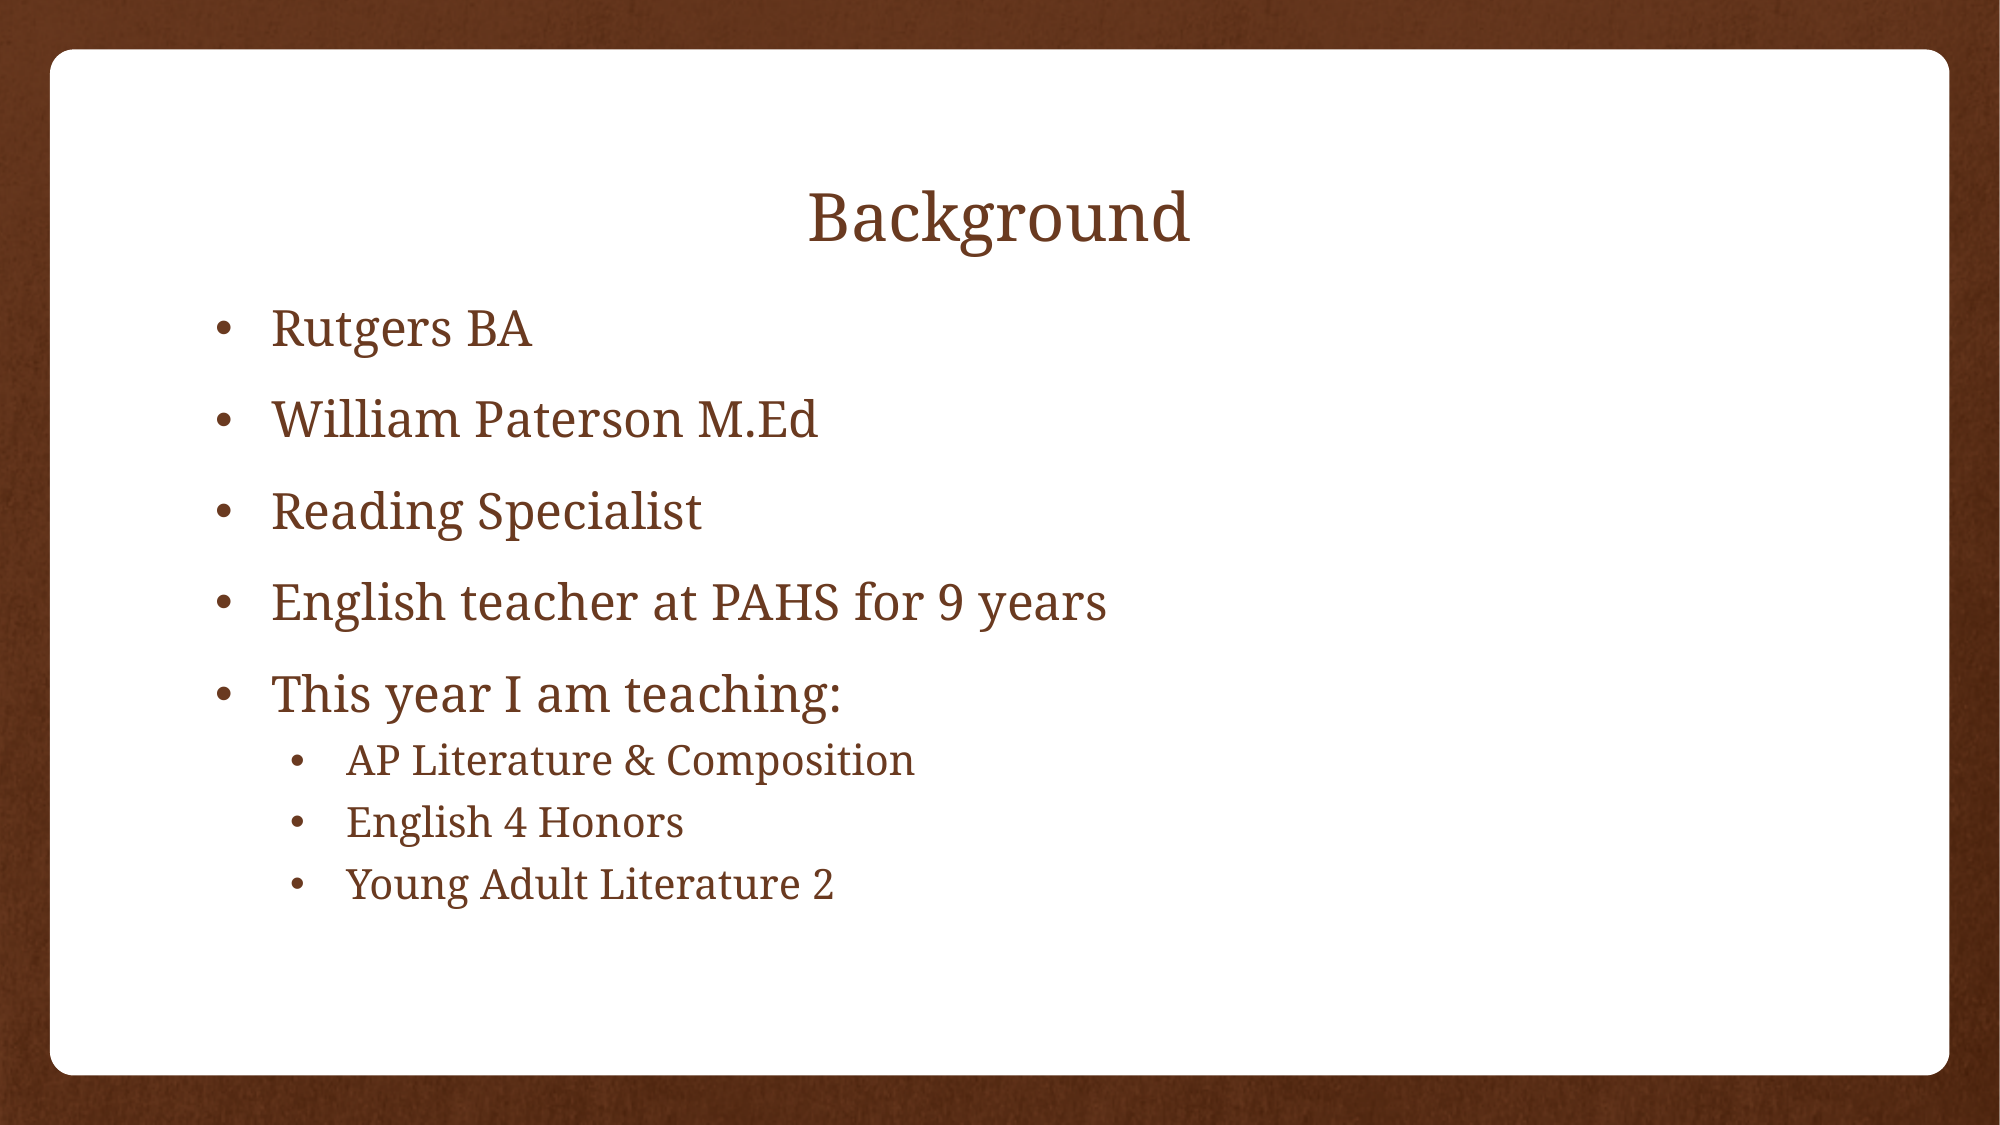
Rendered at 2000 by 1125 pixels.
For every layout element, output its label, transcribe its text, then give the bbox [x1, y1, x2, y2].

title Background [199, 70, 1800, 263]
list Rutgers BA William Paterson M.Ed Reading Specialist English teacher at PAHS for 9 years This year I am teaching: AP Literature & Composition English 4 Honors Young Adult Literature 2 [199, 295, 1800, 996]
